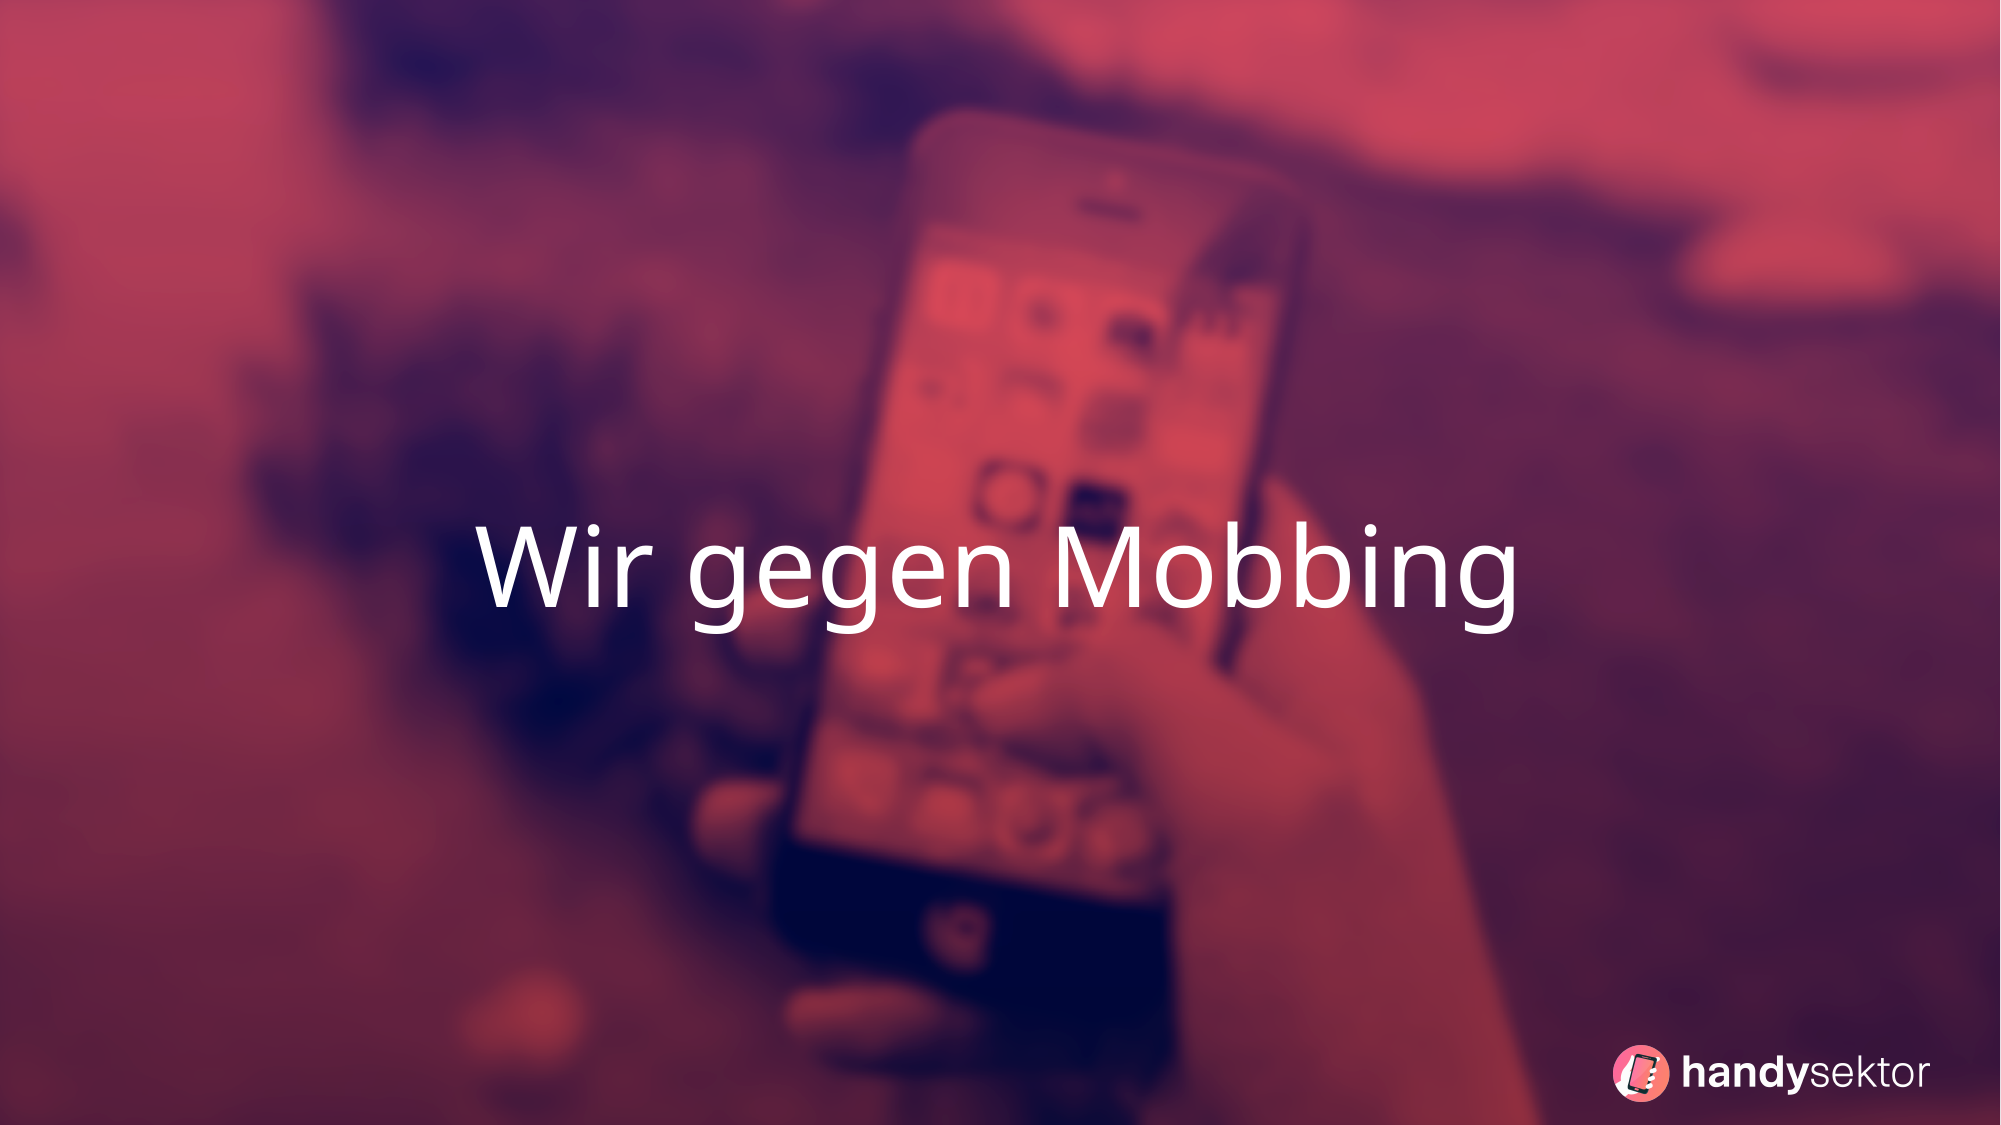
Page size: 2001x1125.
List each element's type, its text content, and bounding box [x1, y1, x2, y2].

title Wir gegen Mobbing [0, 0, 2000, 1125]
